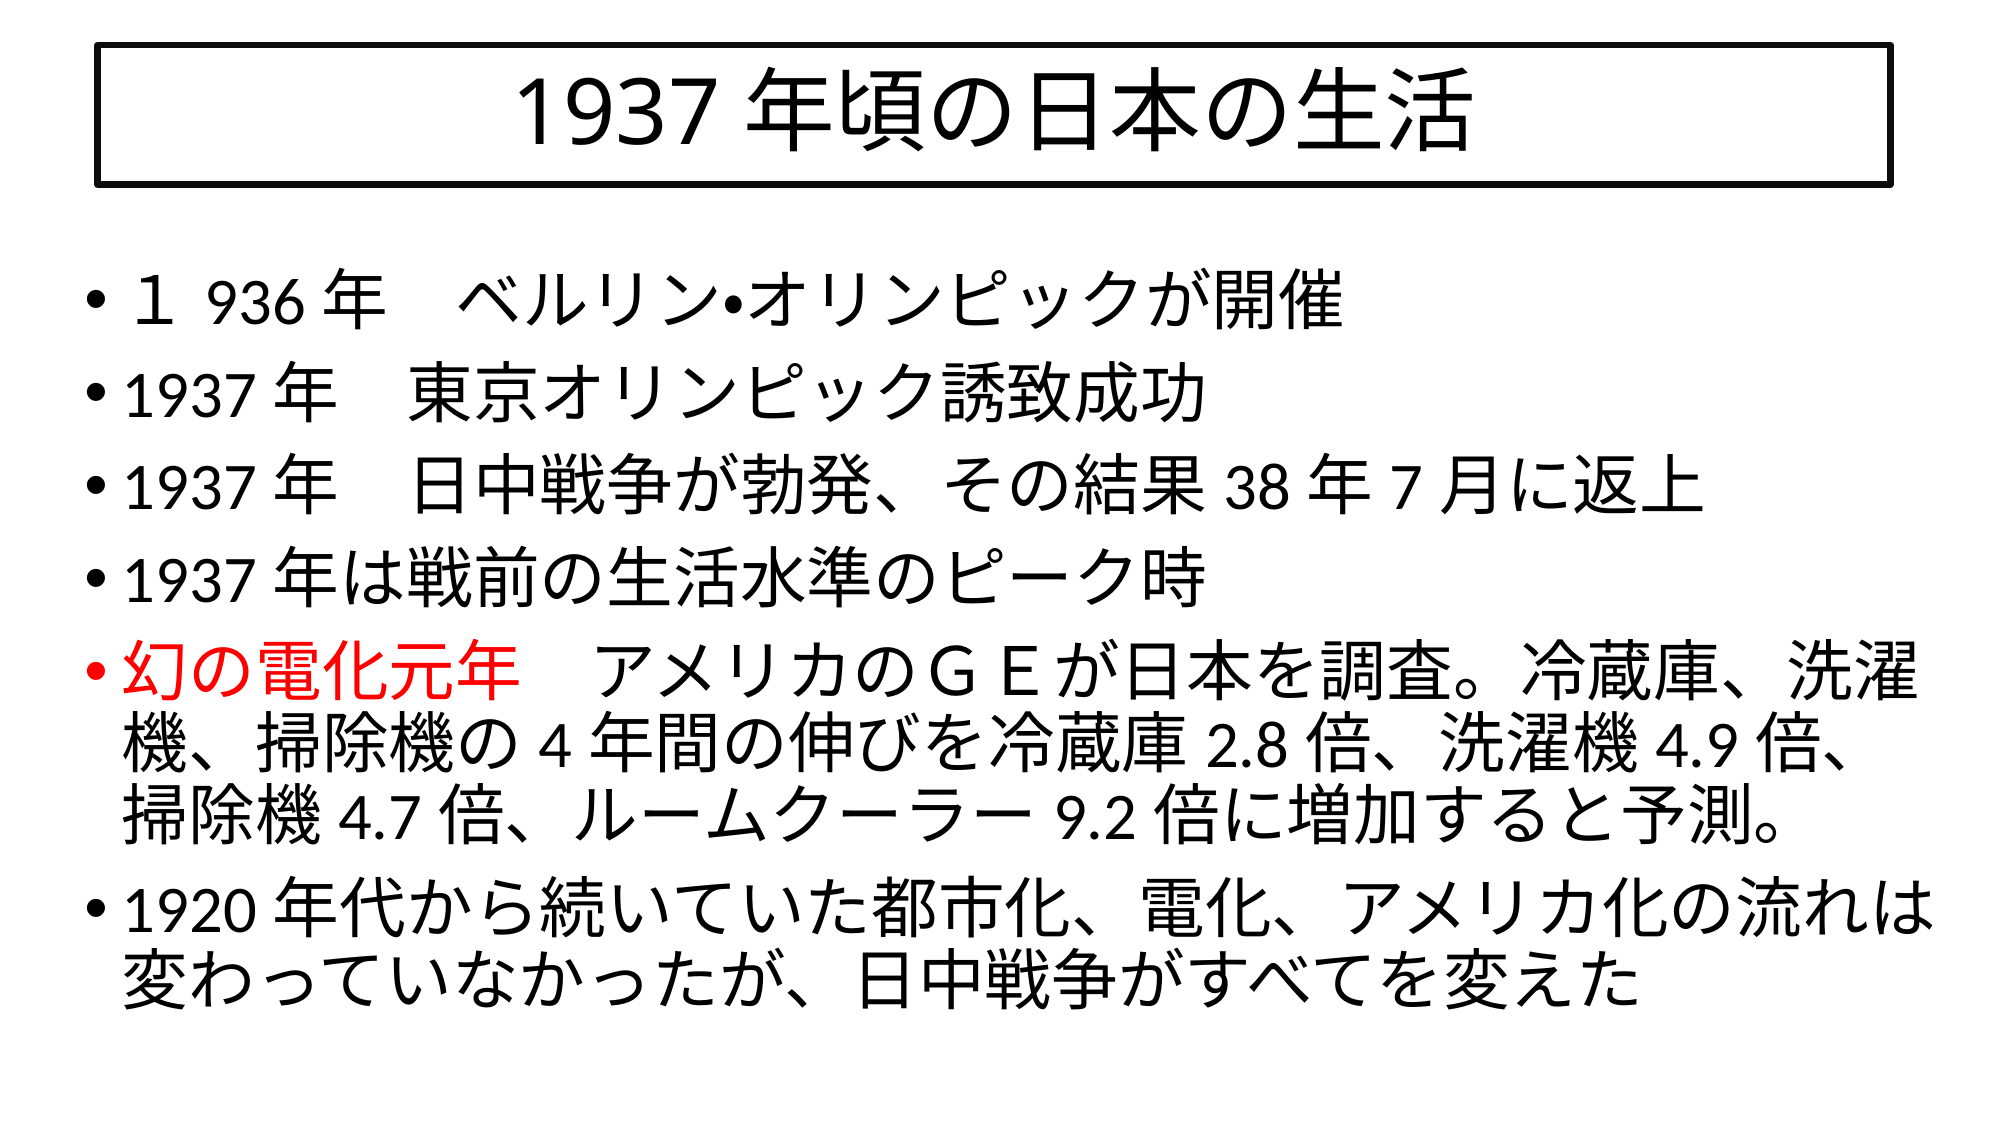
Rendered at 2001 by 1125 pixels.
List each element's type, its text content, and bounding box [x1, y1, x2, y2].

list １936年 ベルリン・オリンピックが開催 1937年 東京オリンピック誘致成功 1937年 日中戦争が勃発、その結果38年7月に返上 1937年は戦前の生活水準のピーク時 幻の電化元年 アメリカのＧＥが日本を調査。冷蔵庫、洗濯機、掃除機の4年間の伸びを冷蔵庫2.8倍、洗濯機4.9倍、掃除機4.7倍、ルームクーラー9.2倍に増加すると予測。 1920年代から続いていた都市化、電化、アメリカ化の流れは変わっていなかったが、日中戦争がすべてを変えた [69, 258, 1953, 1046]
title 1937年頃の日本の生活 [97, 45, 1891, 185]
